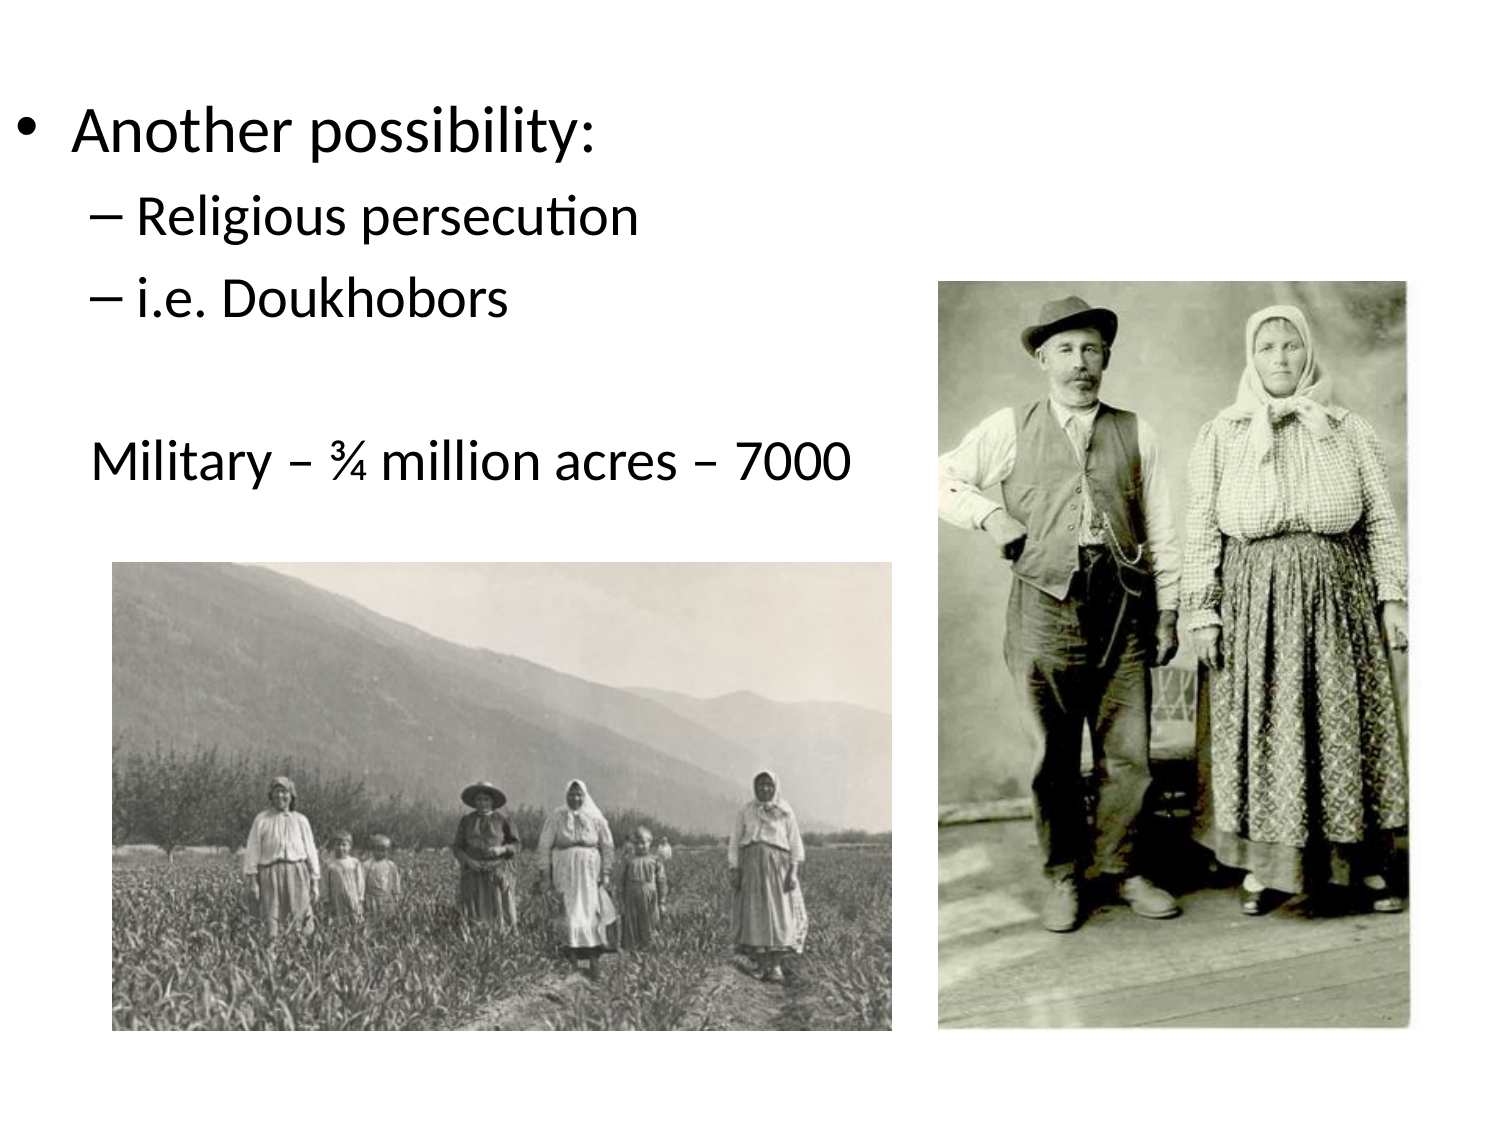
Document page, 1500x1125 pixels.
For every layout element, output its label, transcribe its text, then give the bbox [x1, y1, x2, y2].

picture [938, 281, 1422, 1031]
list Another possibility: Religious persecution i.e. Doukhobors Military – ¾ million acres – 7000 [0, 78, 1422, 821]
picture [111, 562, 892, 1031]
